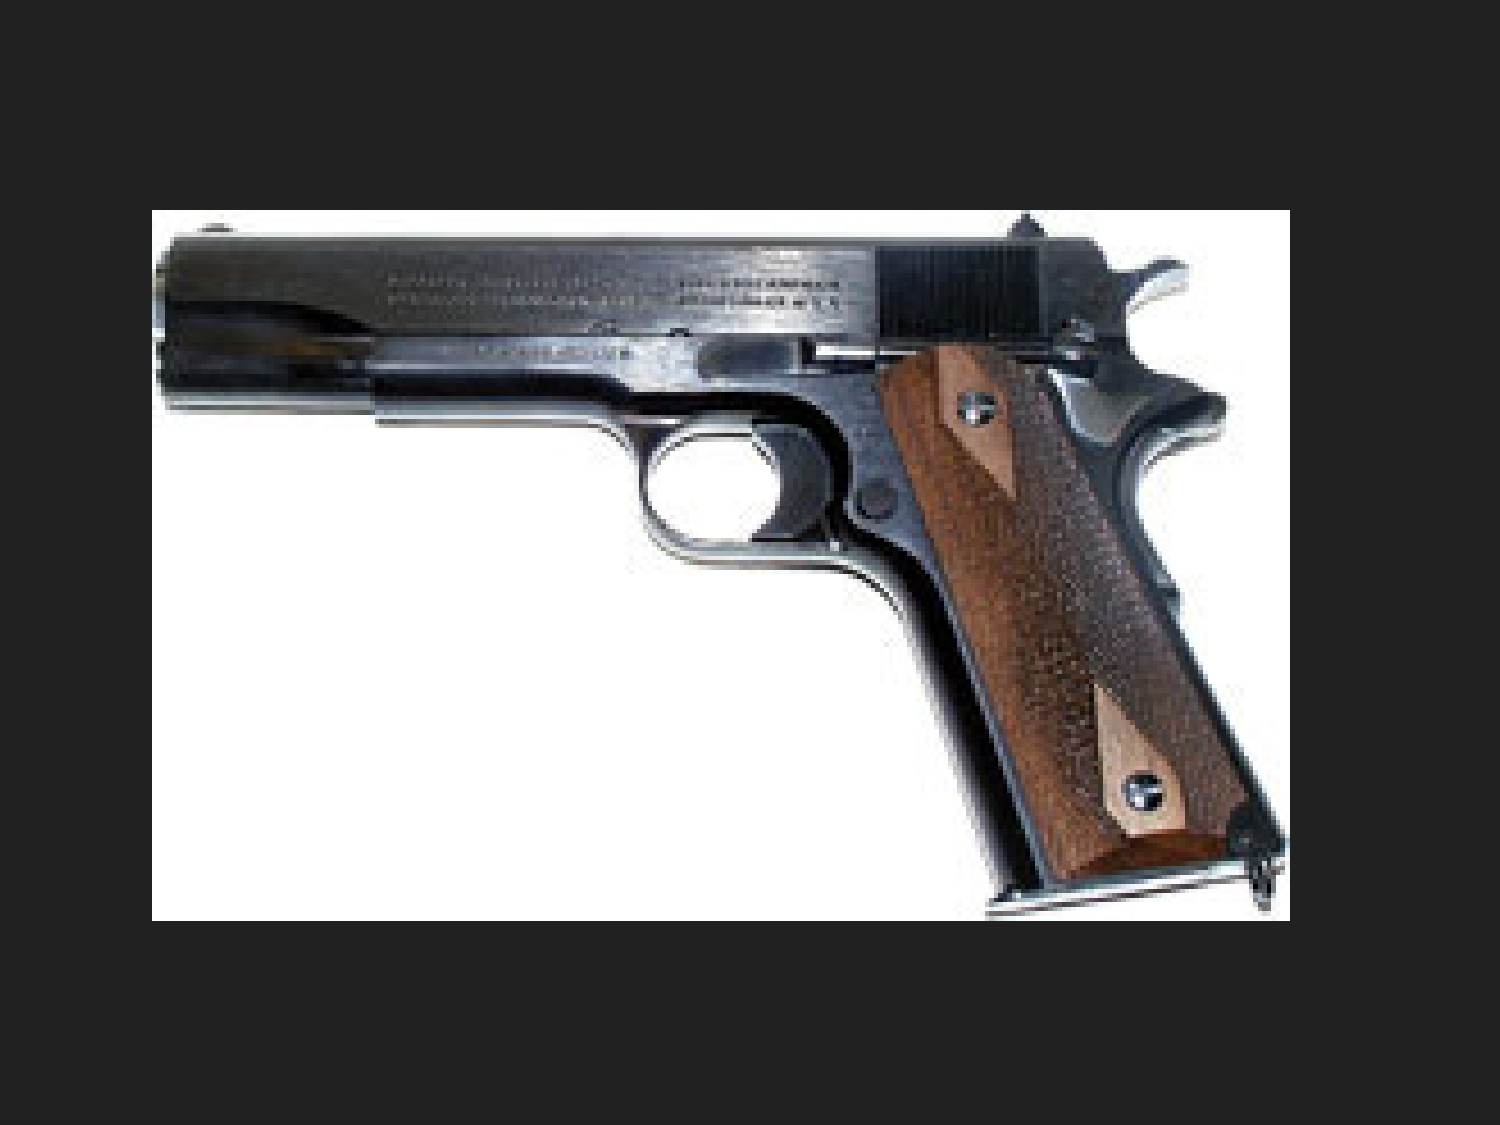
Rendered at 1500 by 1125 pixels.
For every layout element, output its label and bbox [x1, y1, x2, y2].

picture [152, 210, 1290, 921]
